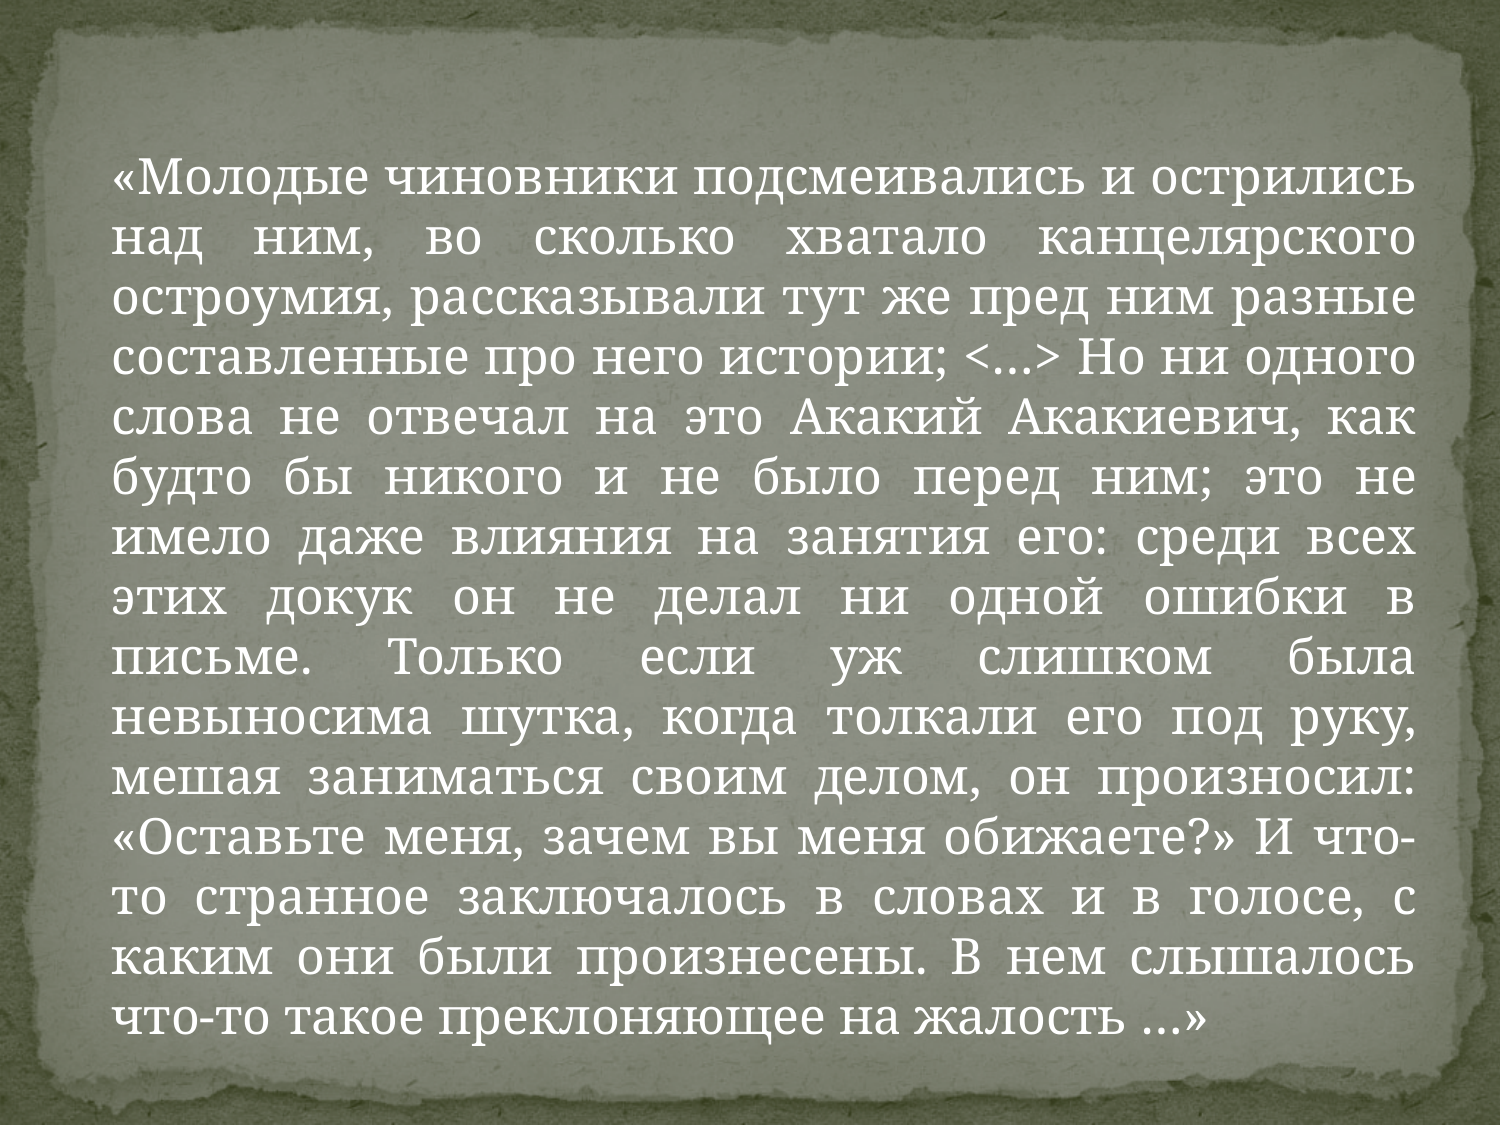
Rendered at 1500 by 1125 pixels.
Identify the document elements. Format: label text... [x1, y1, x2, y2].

text_box «Молодые чиновники подсмеивались и острились над ним, во сколько хватало канцелярского остроумия, рассказывали тут же пред ним разные составленные про него истории; <…> Но ни одного слова не отвечал на это Акакий Акакиевич, как будто бы никого и не было перед ним; это не имело даже влияния на занятия его: среди всех этих докук он не делал ни одной ошибки в письме. Только если уж слишком была невыносима шутка, когда толкали его под руку, мешая заниматься своим делом, он произносил: «Оставьте меня, зачем вы меня обижаете?» И что-то странное заключалось в словах и в голосе, с каким они были произнесены. В нем слышалось что-то такое преклоняющее на жалость …» [97, 137, 1432, 1052]
